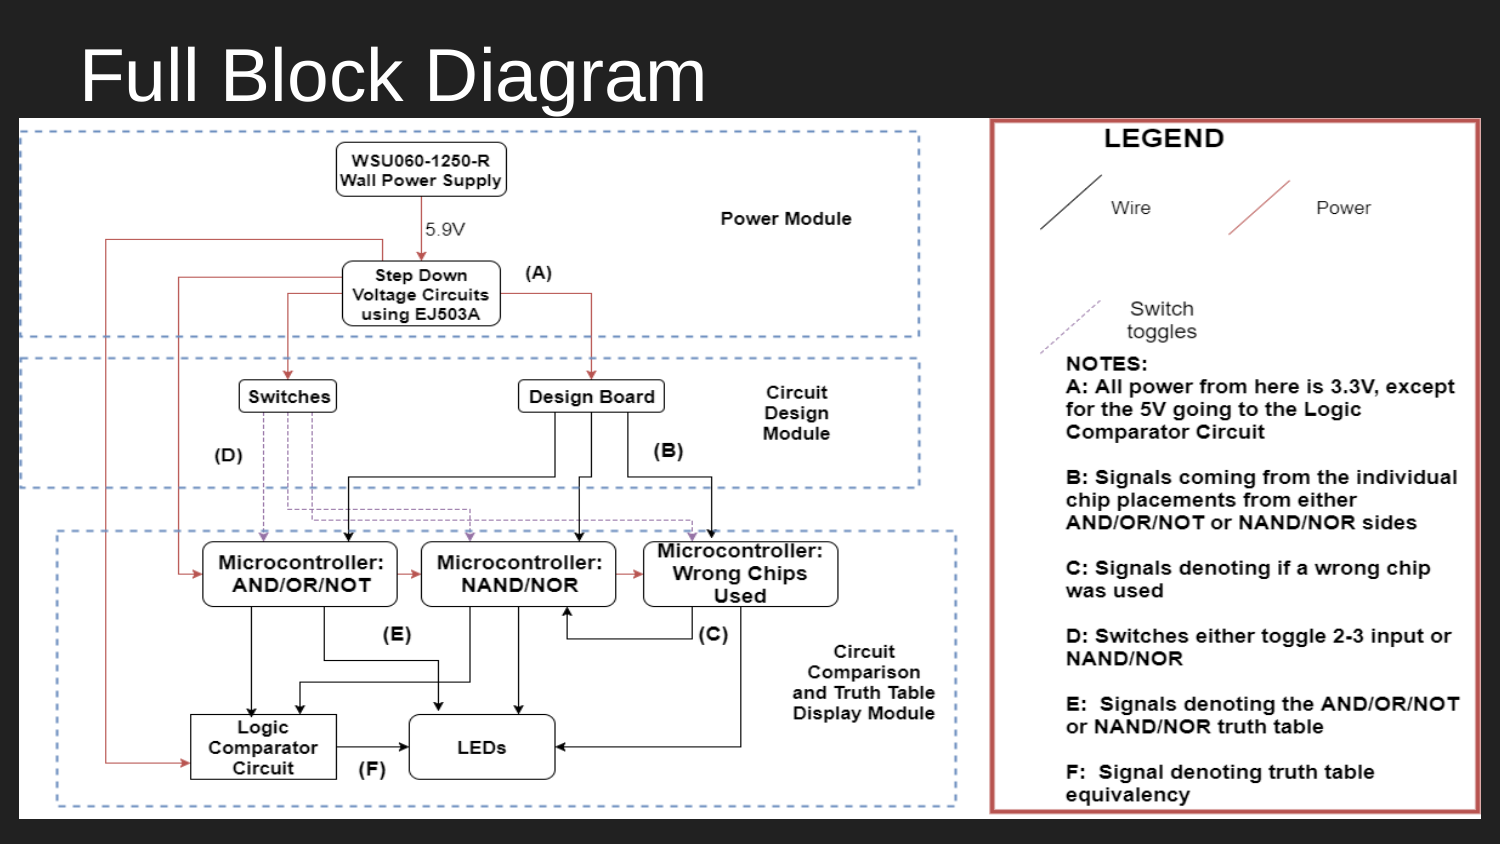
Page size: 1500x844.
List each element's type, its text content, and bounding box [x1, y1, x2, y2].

title Full Block Diagram [27, 12, 761, 116]
picture [18, 117, 1482, 819]
